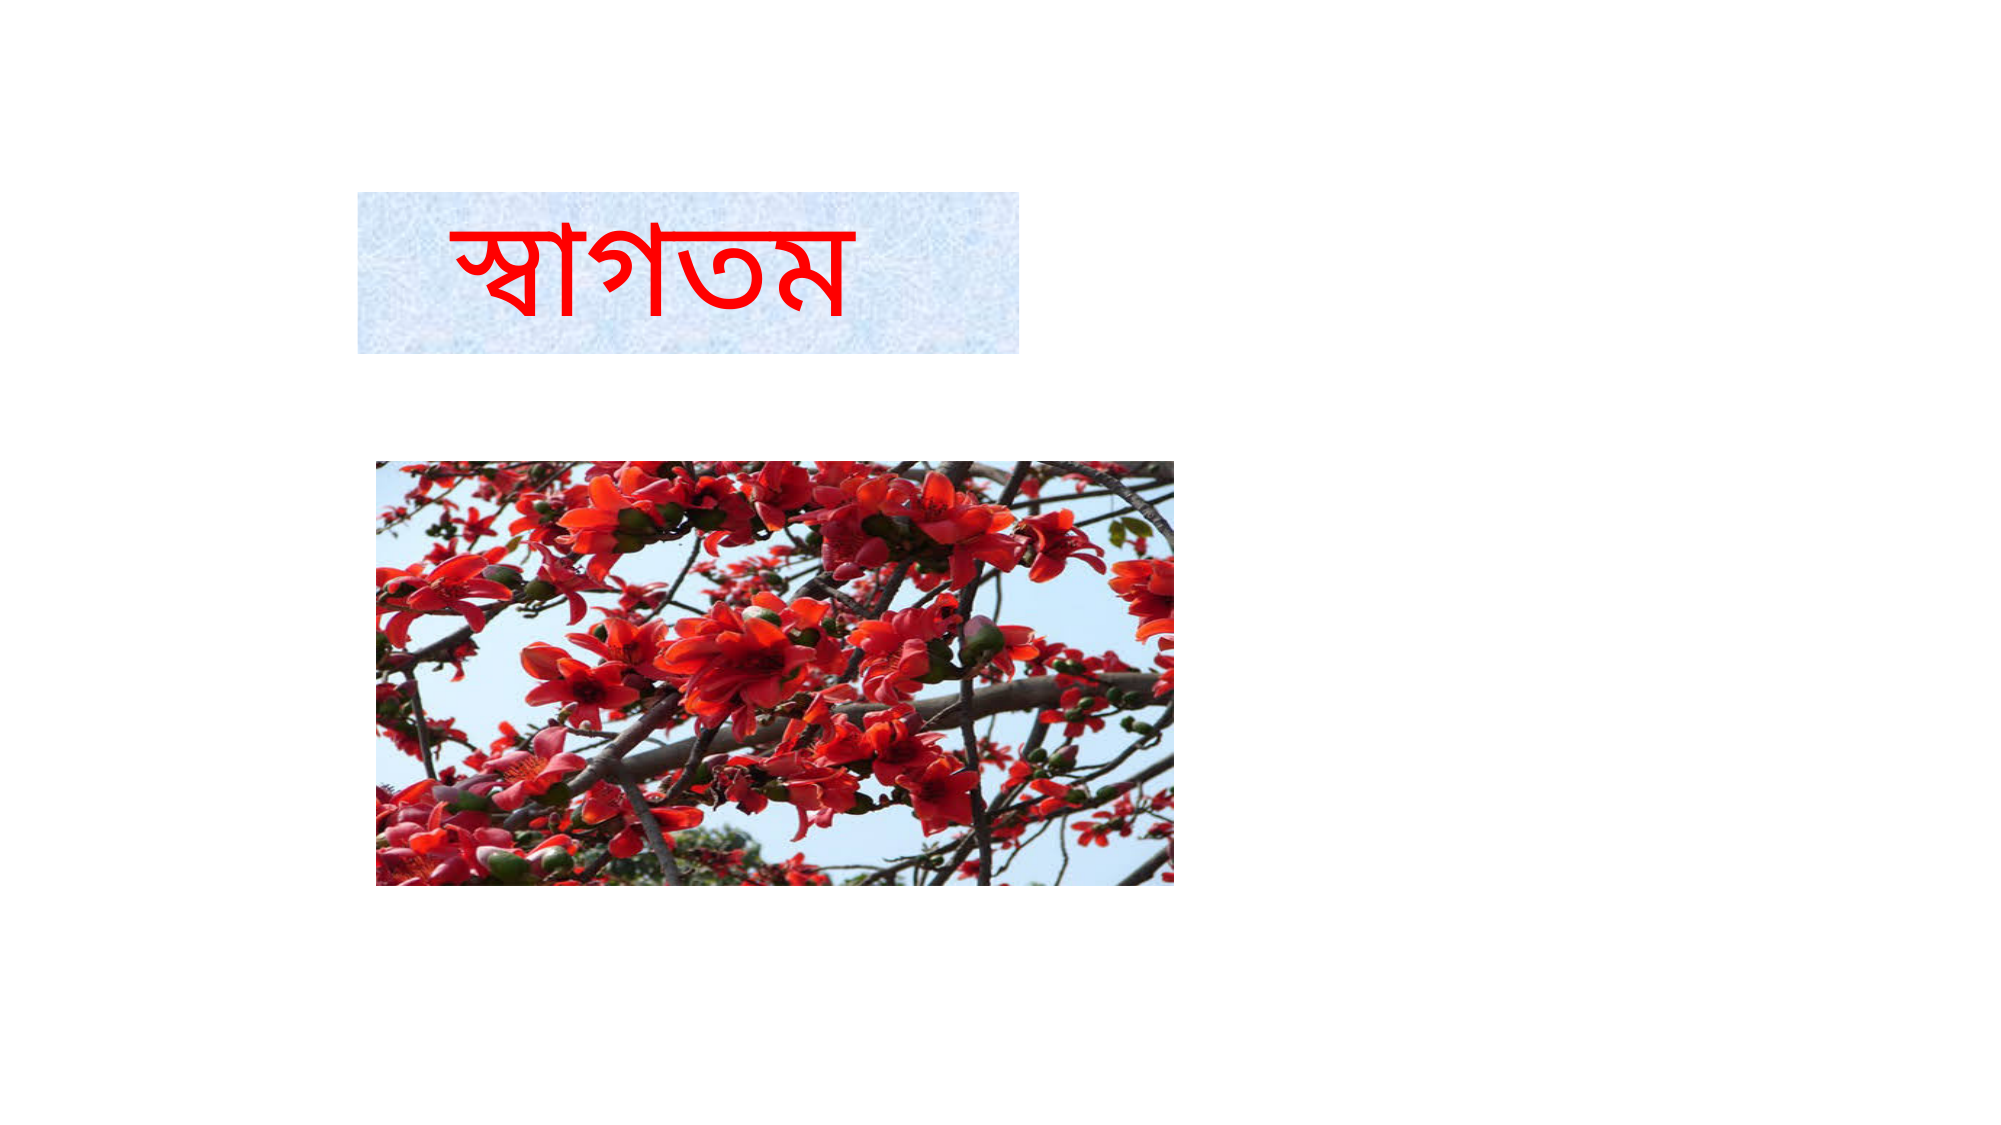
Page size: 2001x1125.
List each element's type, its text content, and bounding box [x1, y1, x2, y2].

picture [376, 461, 1174, 886]
title স্বাগতম [357, 192, 1020, 354]
